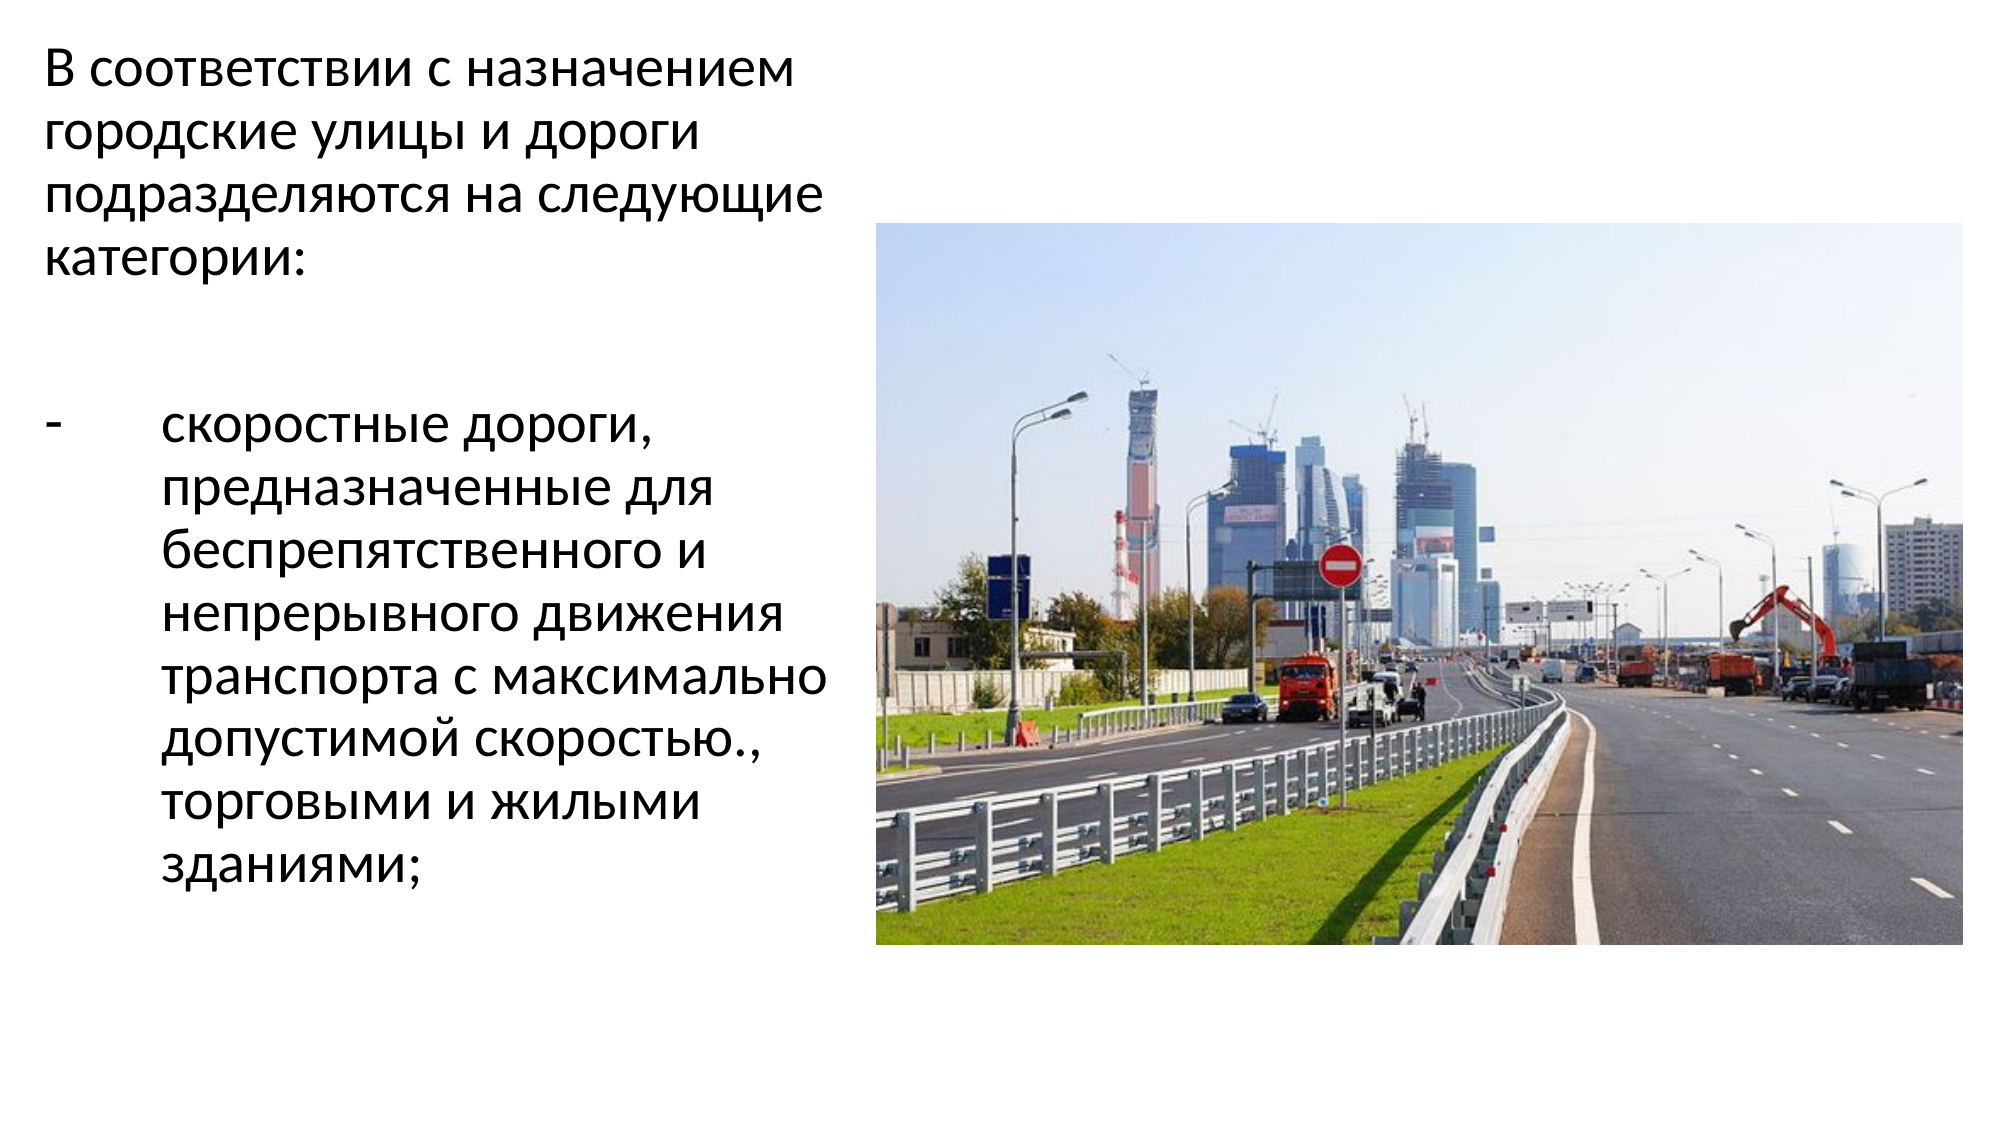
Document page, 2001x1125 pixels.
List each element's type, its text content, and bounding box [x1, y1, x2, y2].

picture [875, 222, 1964, 946]
list В соответствии с назначением городские улицы и дороги подразделяются на следующие категории: скоростные дороги, предназначенные для беспрепятственного и непрерывного движения транспорта с максимально допустимой скоростью., торговыми и жилыми зданиями; [29, 29, 910, 1028]
